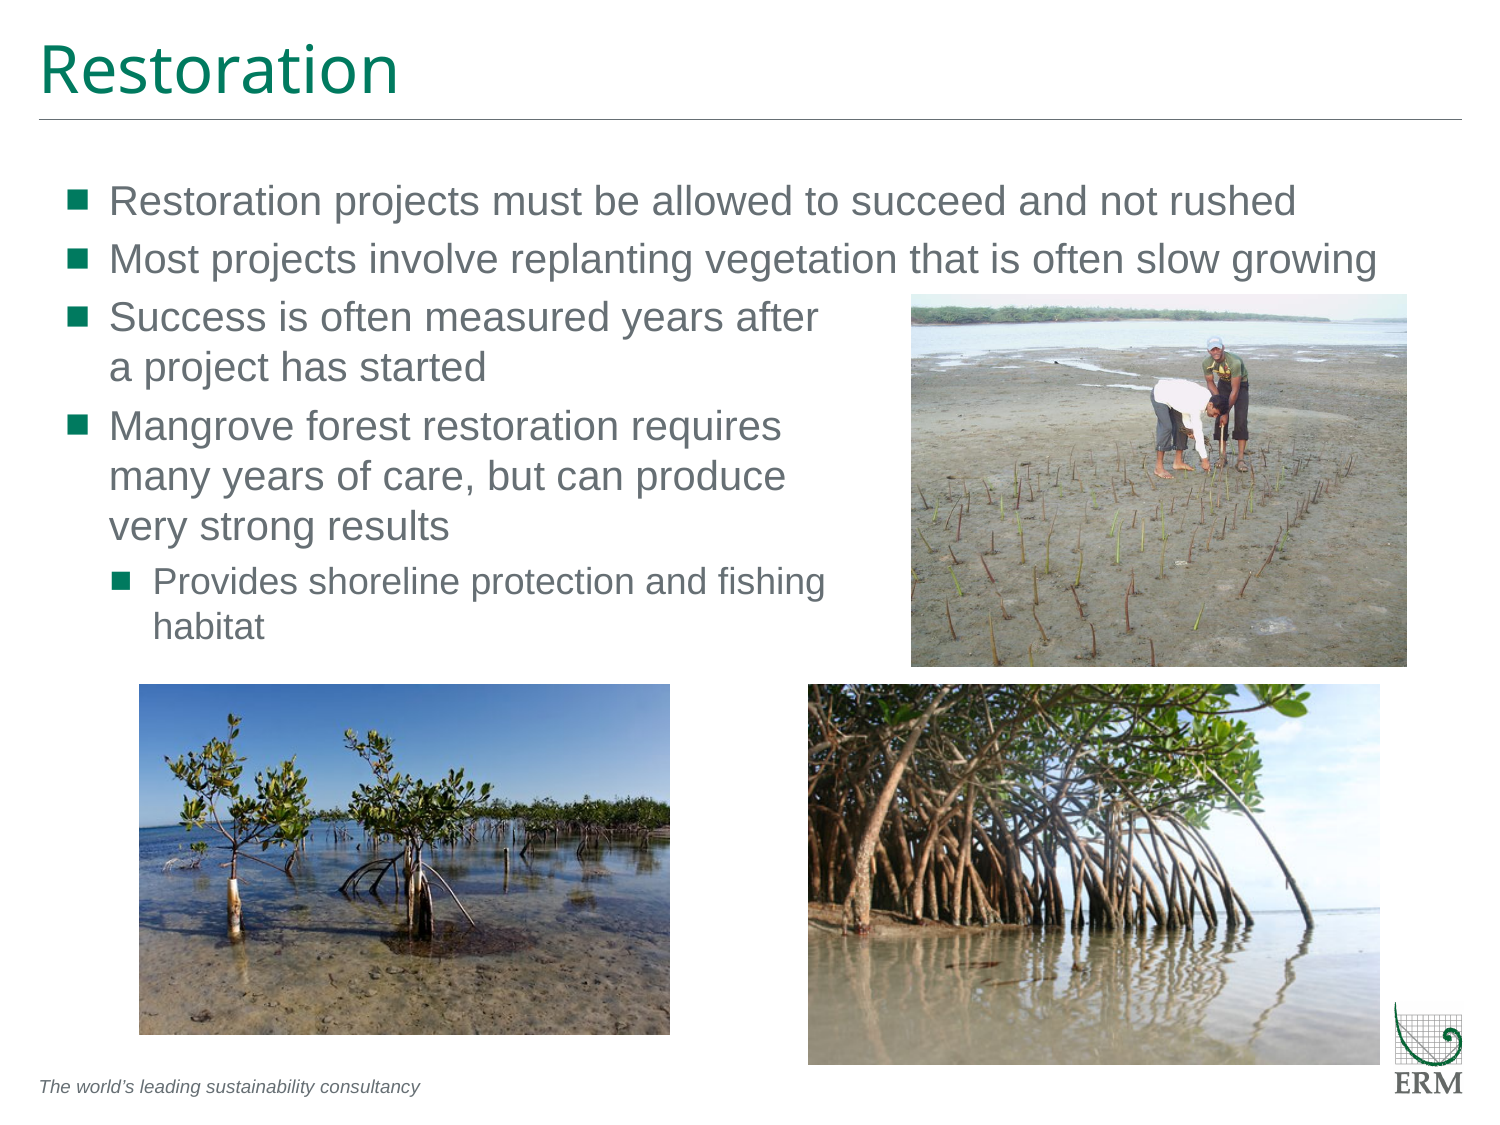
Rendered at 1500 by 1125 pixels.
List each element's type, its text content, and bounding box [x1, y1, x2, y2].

title Restoration [38, 26, 1463, 174]
picture [139, 683, 671, 1035]
picture [911, 294, 1407, 667]
picture [808, 683, 1380, 1065]
list Restoration projects must be allowed to succeed and not rushed Most projects involve replanting vegetation that is often slow growing Success is often measured years after a project has started Mangrove forest restoration requires many years of care, but can produce very strong results Provides shoreline protection and fishing habitat [64, 173, 1427, 1059]
picture [1393, 1001, 1464, 1095]
